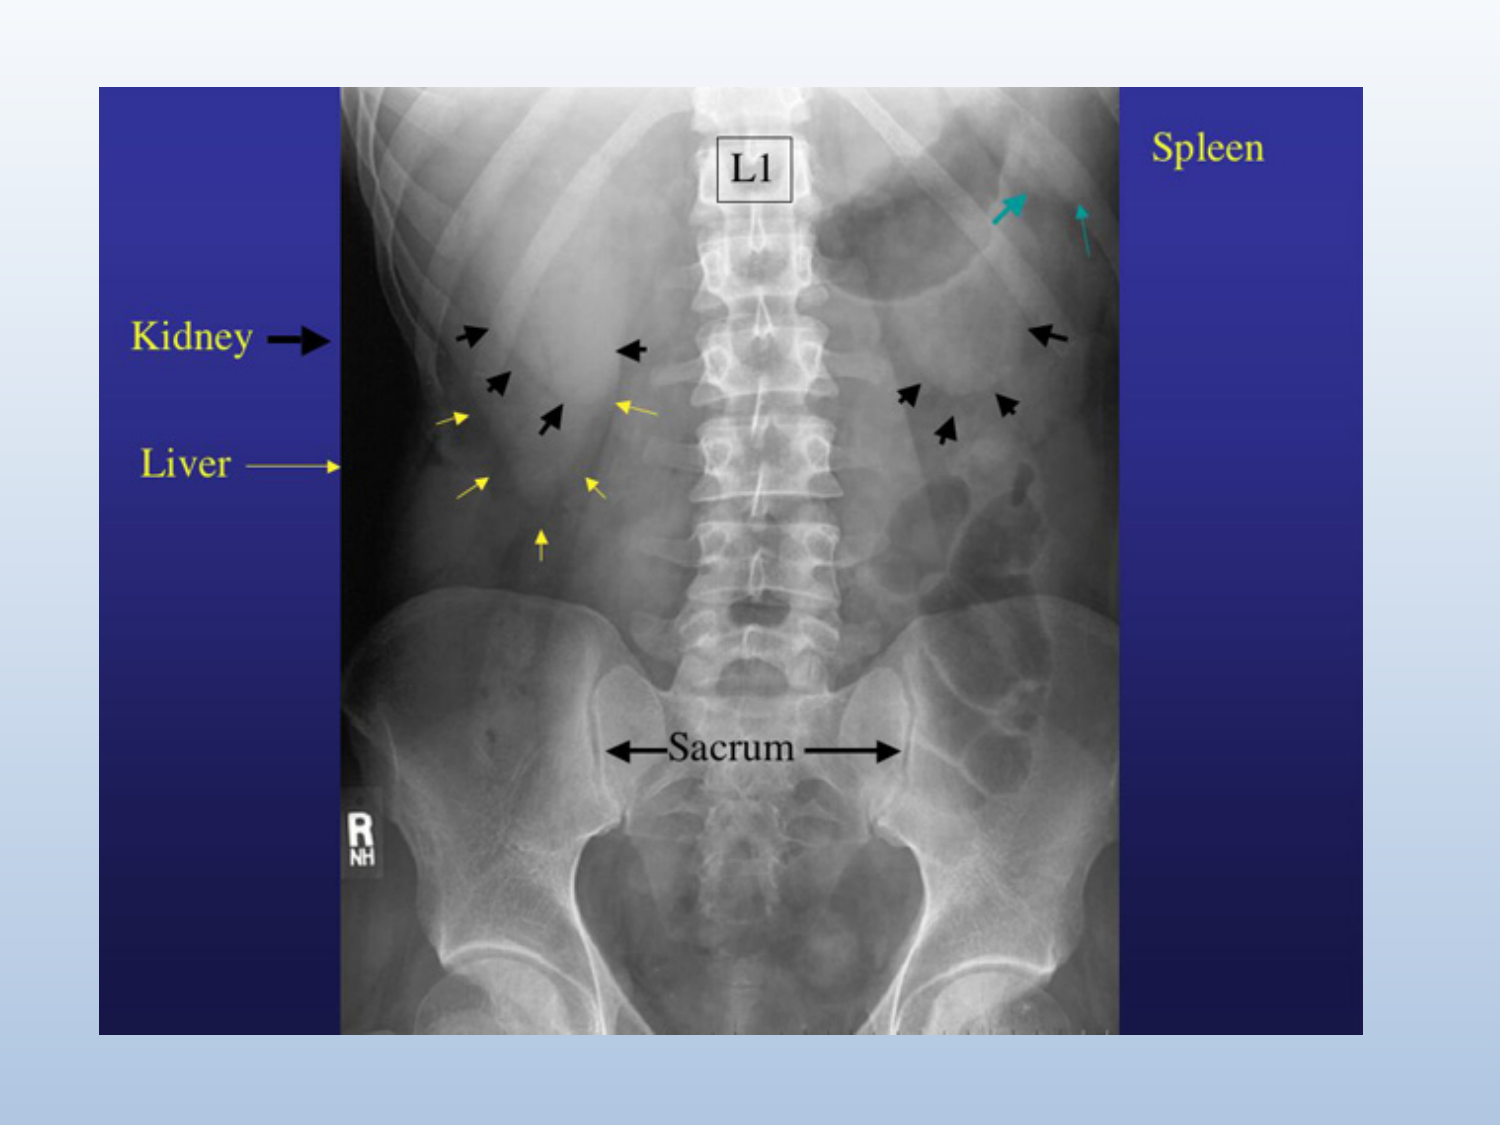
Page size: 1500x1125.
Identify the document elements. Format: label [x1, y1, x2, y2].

picture [99, 87, 1363, 1035]
